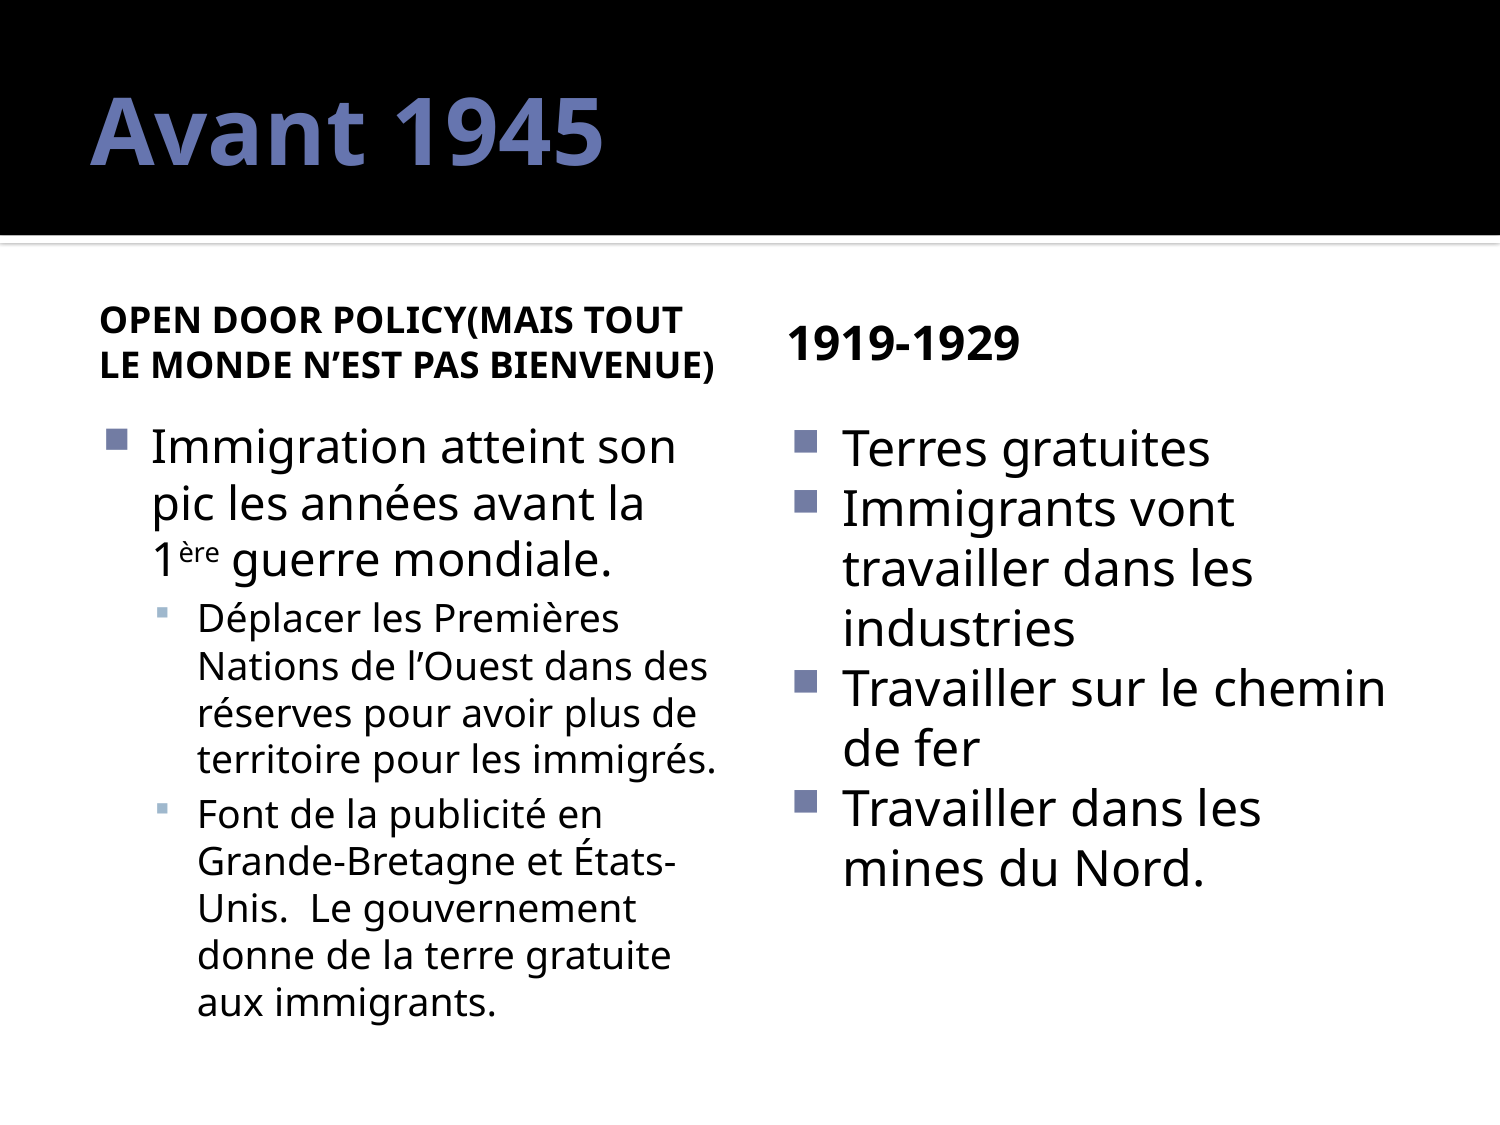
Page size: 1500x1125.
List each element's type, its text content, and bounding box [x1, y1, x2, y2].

list 1919-1929 [761, 278, 1425, 396]
title Avant 1945 [75, 24, 1425, 231]
list Immigration atteint son pic les années avant la 1ère guerre mondiale. Déplacer les Premières Nations de l’Ouest dans des réserves pour avoir plus de territoire pour les immigrés. Font de la publicité en Grande-Bretagne et États-Unis. Le gouvernement donne de la terre gratuite aux immigrants. [75, 401, 738, 1050]
list Terres gratuites Immigrants vont travailler dans les industries Travailler sur le chemin de fer Travailler dans les mines du Nord. [761, 401, 1425, 1050]
list Open Door Policy(Mais tout le monde n’est pas Bienvenue) [75, 278, 738, 396]
